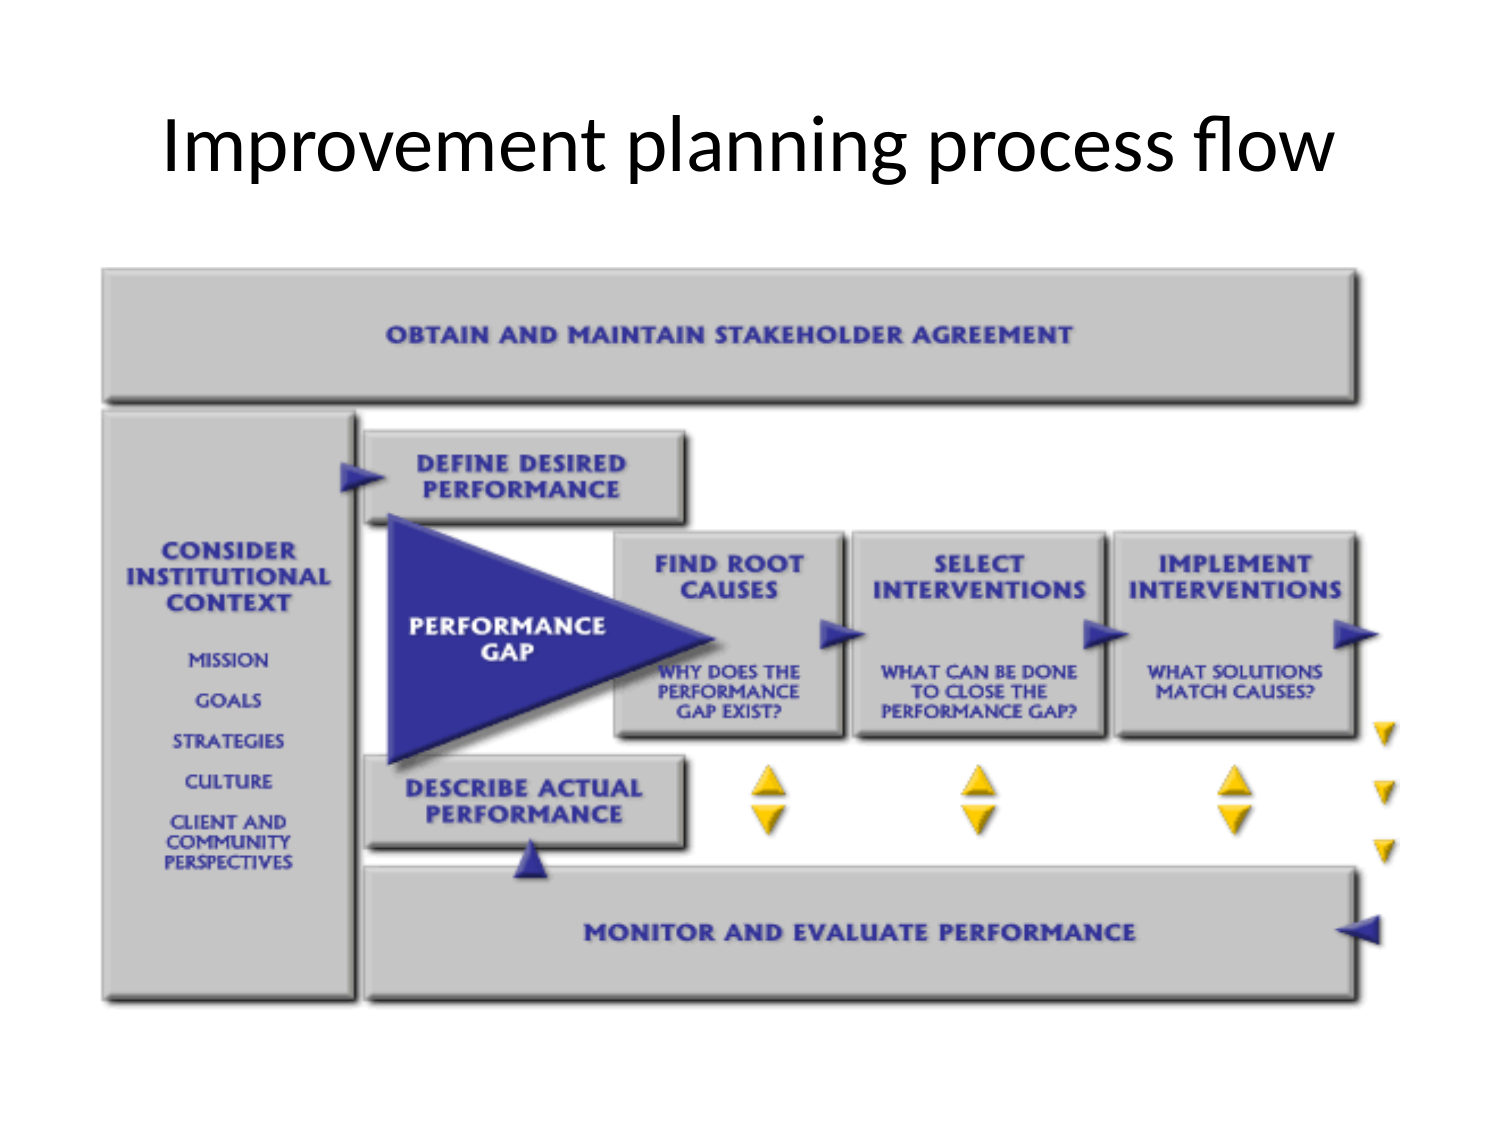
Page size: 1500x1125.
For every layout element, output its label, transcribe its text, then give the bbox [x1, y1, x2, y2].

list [100, 266, 1400, 1012]
title Improvement planning process flow [75, 45, 1425, 233]
